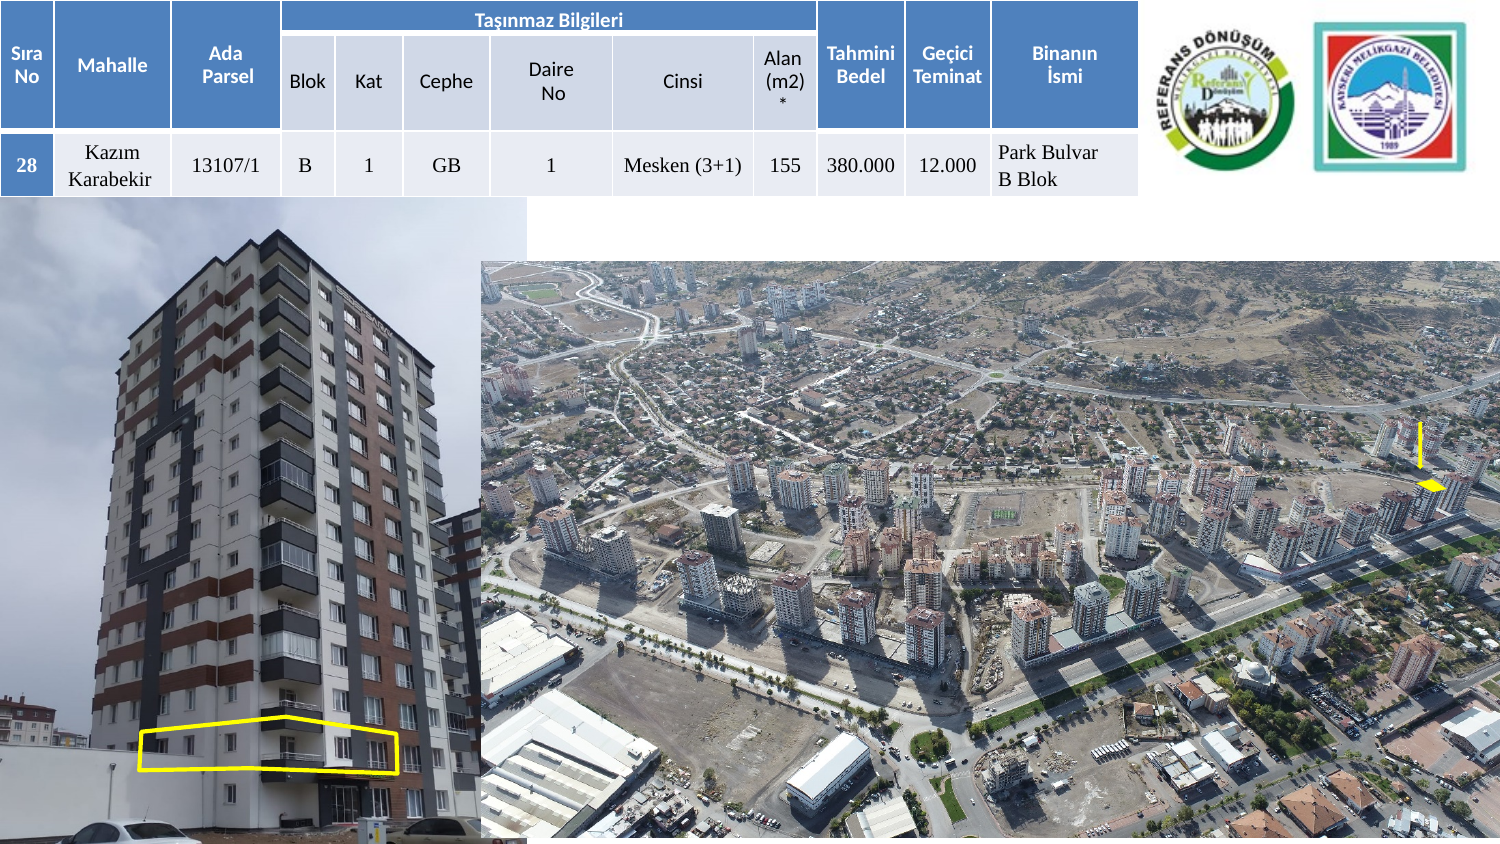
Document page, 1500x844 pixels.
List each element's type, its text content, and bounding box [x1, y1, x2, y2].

table_cell 13107/1 [172, 134, 280, 195]
table_cell Blok [282, 36, 334, 130]
table_cell Park Bulvar B Blok [992, 134, 1138, 196]
table_header Geçici Teminat [906, 1, 990, 128]
table_cell 28 [1, 134, 53, 195]
table_cell Mesken (3+1) [613, 132, 753, 196]
table_header Binanın İsmi [992, 1, 1138, 128]
table_cell 155 [754, 132, 816, 196]
picture [0, 0, 1500, 844]
table_cell 1 [491, 132, 612, 196]
table_header Tahmini Bedel [818, 1, 904, 128]
table_header Ada Parsel [172, 1, 280, 128]
table_cell Alan (m2)* [754, 36, 816, 130]
table_cell 1 [336, 132, 402, 195]
table_header Sıra No [1, 1, 53, 128]
table_cell Cinsi [613, 36, 753, 130]
table_cell 12.000 [906, 134, 990, 196]
table_cell Kazım Karabekir [55, 134, 170, 195]
table_cell B [282, 132, 334, 195]
table_cell Daire No [491, 36, 612, 130]
table_cell Kat [336, 36, 402, 130]
table_header Taşınmaz Bilgileri [282, 1, 816, 30]
table_cell 380.000 [818, 134, 904, 196]
table_header Mahalle [55, 1, 170, 128]
table_cell Cephe [404, 36, 489, 130]
table_cell GB [404, 132, 489, 195]
